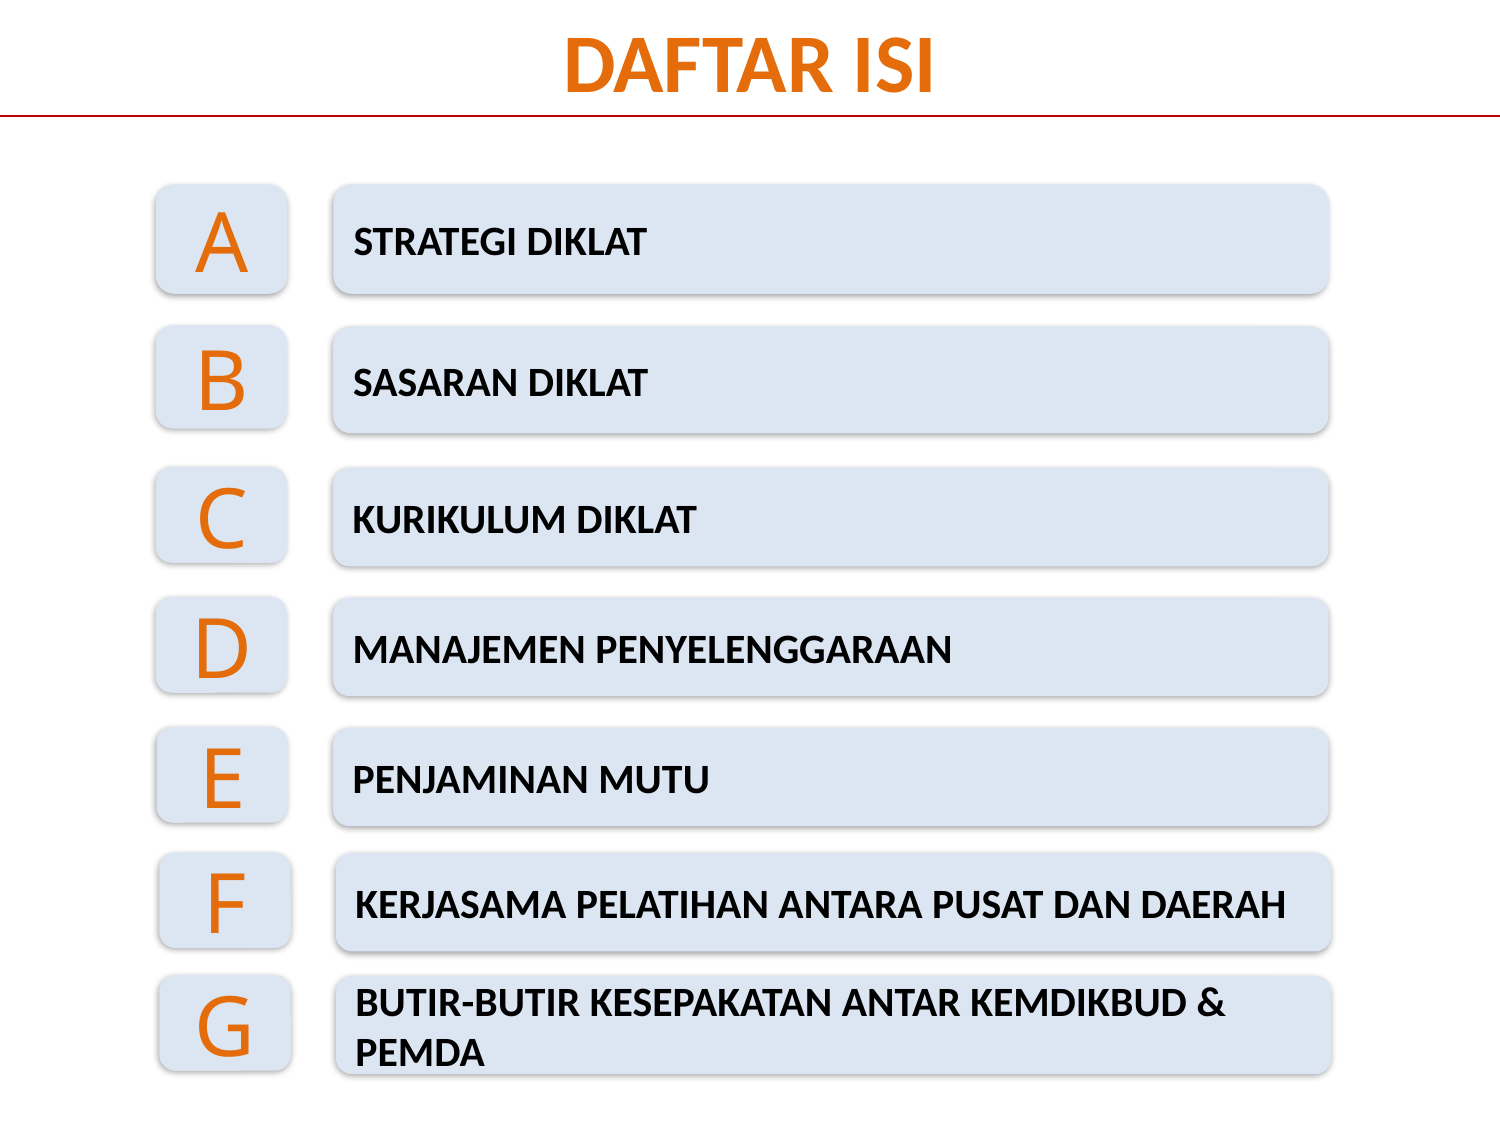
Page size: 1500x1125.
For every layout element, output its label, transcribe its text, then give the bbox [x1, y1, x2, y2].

text_box MANAJEMEN PENYELENGGARAAN [332, 596, 1330, 697]
text_box DAFTAR ISI [0, 1, 1500, 115]
text_box A [155, 183, 289, 295]
text_box BUTIR-BUTIR KESEPAKATAN ANTAR KEMDIKBUD & PEMDA [335, 975, 1333, 1075]
text_box D [154, 596, 288, 694]
text_box E [155, 726, 289, 824]
text_box STRATEGI DIKLAT [332, 183, 1330, 295]
text_box G [158, 974, 292, 1072]
text_box F [158, 851, 292, 949]
text_box PENJAMINAN MUTU [332, 726, 1330, 827]
text_box SASARAN DIKLAT [332, 325, 1330, 435]
text_box KURIKULUM DIKLAT [332, 467, 1330, 568]
text_box KERJASAMA PELATIHAN ANTARA PUSAT DAN DAERAH [335, 852, 1333, 953]
text_box B [154, 324, 288, 430]
text_box C [154, 466, 288, 564]
